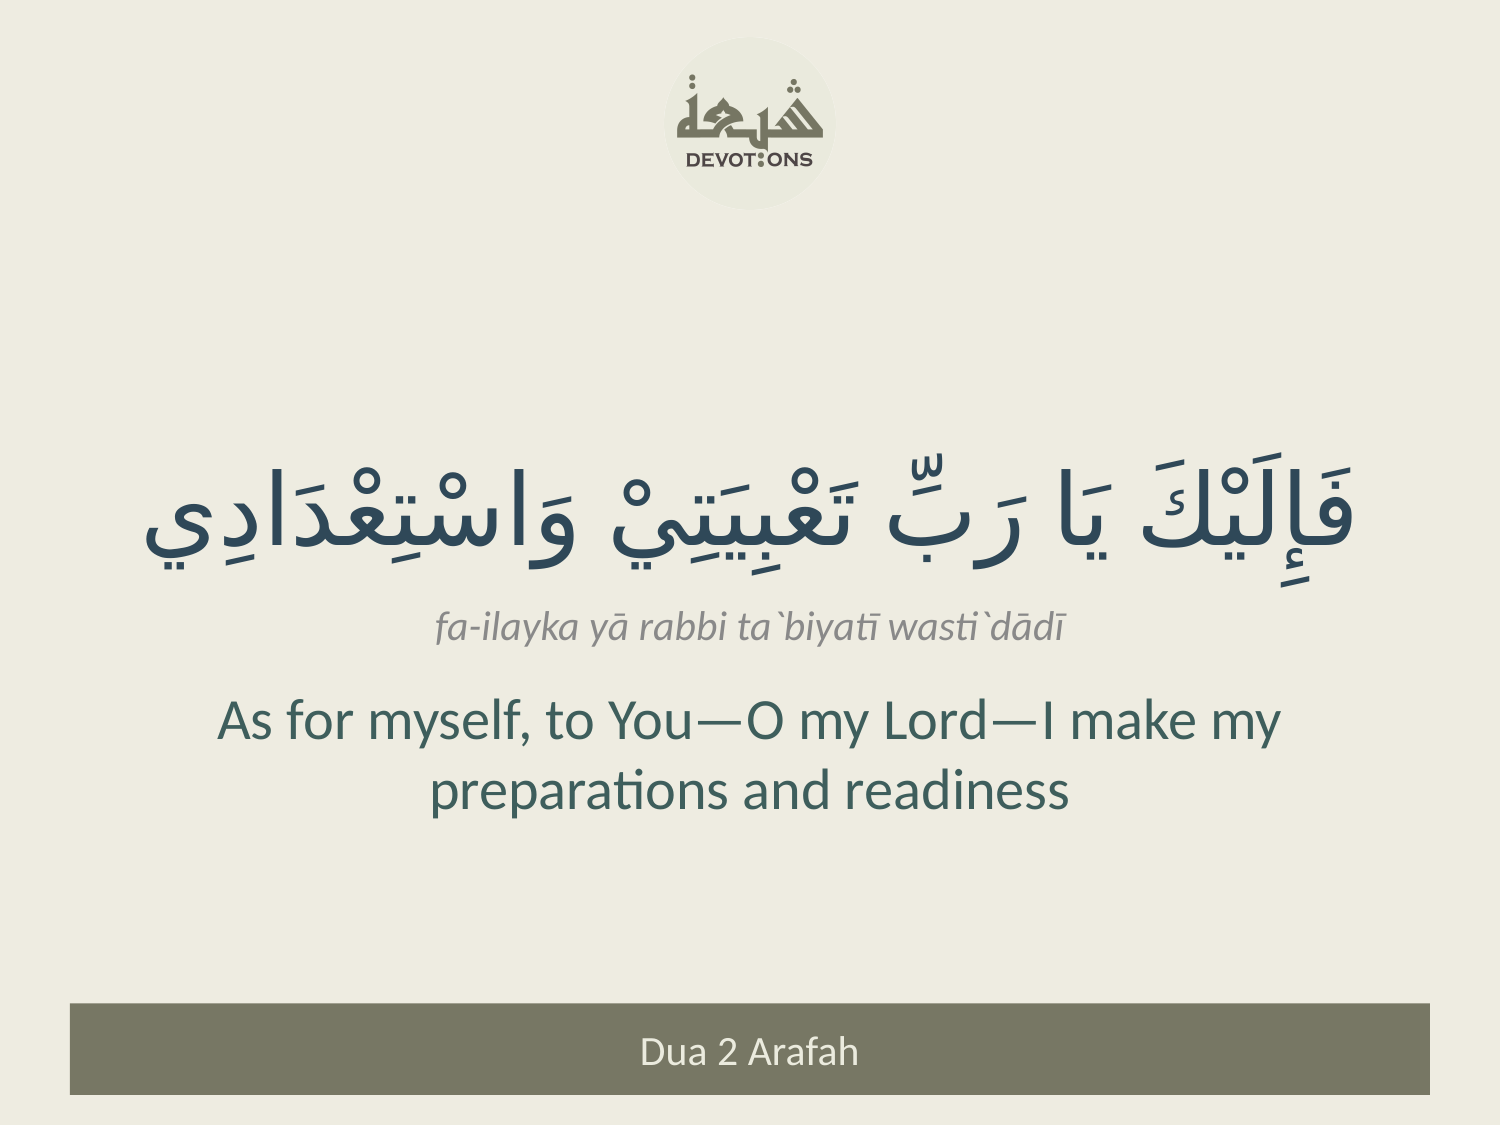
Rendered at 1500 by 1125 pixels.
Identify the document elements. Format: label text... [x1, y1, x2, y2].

list Dua 2 Arafah [69, 1003, 1430, 1095]
picture [656, 29, 844, 203]
list فَإِلَيْكَ يَا رَبِّ تَعْبِيَتِيْ وَاسْتِعْدَادِي fa-ilayka yā rabbi ta`biyatī wasti`dādī As for myself, to You—O my Lord—I make my preparations and readiness [69, 203, 1430, 1003]
